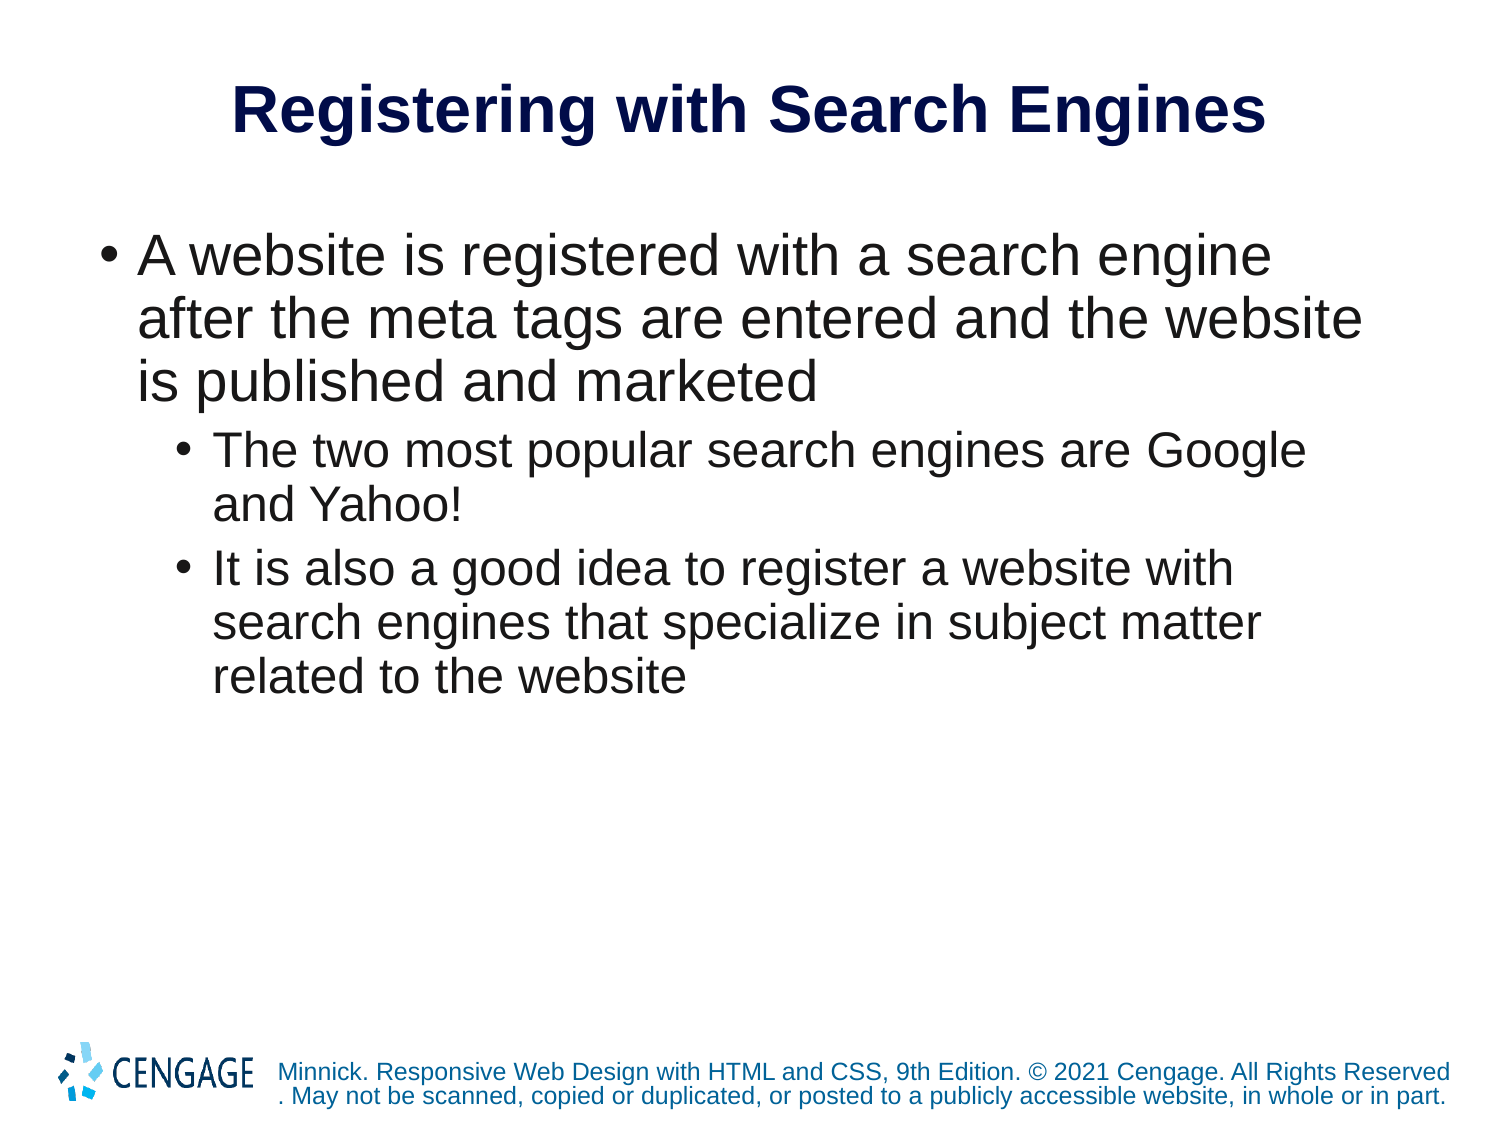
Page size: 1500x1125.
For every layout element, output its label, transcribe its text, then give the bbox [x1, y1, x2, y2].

picture [58, 1042, 253, 1101]
footer Minnick. Responsive Web Design with HTML and CSS, 9th Edition. © 2021 Cengage. All Rights Reserved. May not be scanned, copied or duplicated, or posted to a publicly accessible website, in whole or in part. [262, 1040, 1475, 1100]
title Registering with Search Engines [103, 75, 1397, 175]
list A website is registered with a search engine after the meta tags are entered and the website is published and marketed The two most popular search engines are Google and Yahoo! It is also a good idea to register a website with search engines that specialize in subject matter related to the website [99, 224, 1397, 1024]
